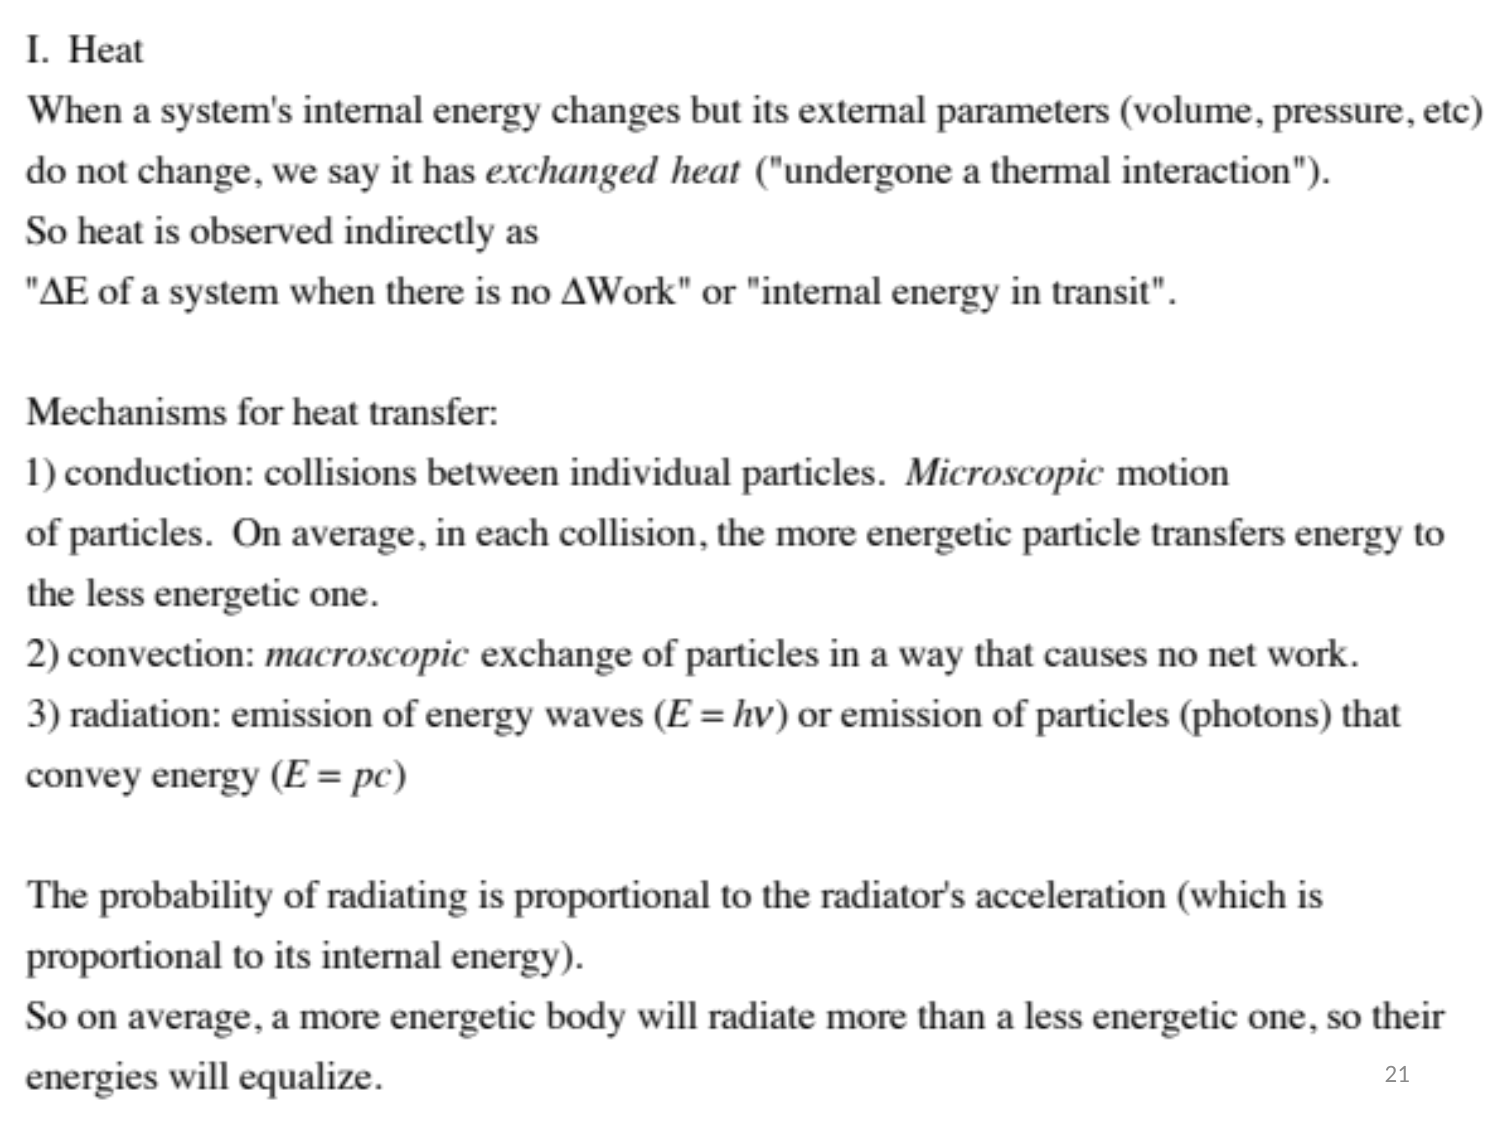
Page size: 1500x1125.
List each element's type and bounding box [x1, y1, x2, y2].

text_box [21, 27, 1485, 1103]
